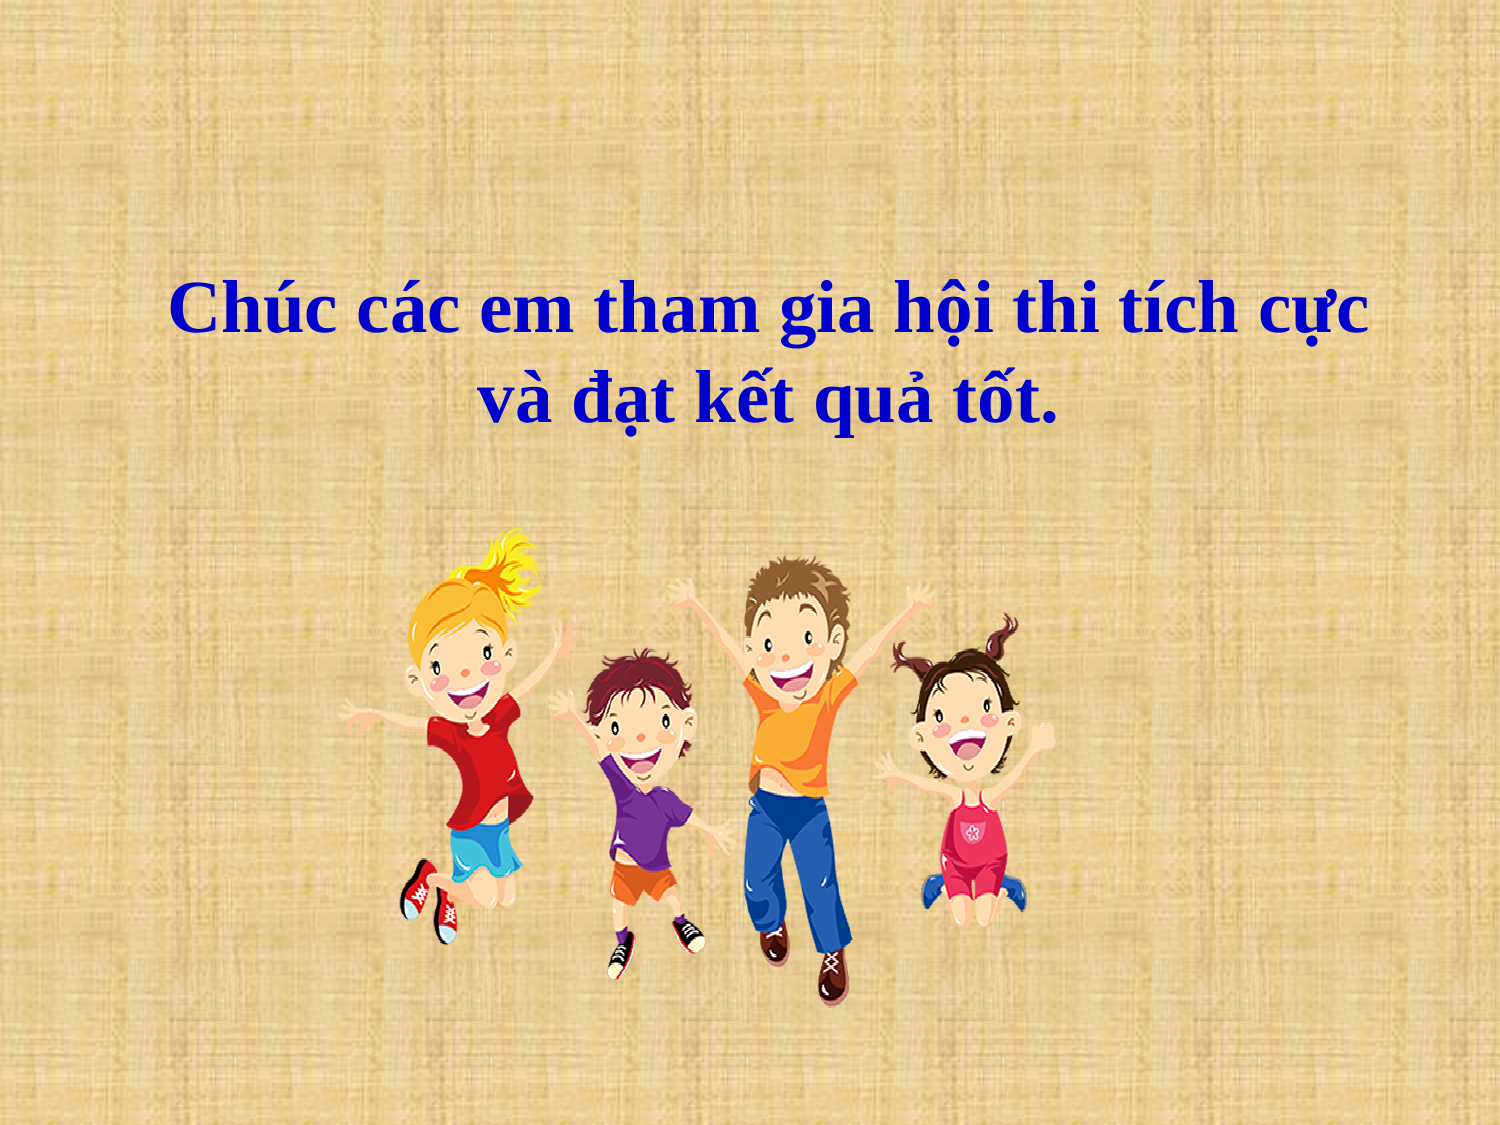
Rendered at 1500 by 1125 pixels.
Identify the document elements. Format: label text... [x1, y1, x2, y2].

text_box Chúc các em tham gia hội thi tích cực và đạt kết quả tốt. [150, 249, 1388, 445]
picture [0, 0, 1500, 1125]
